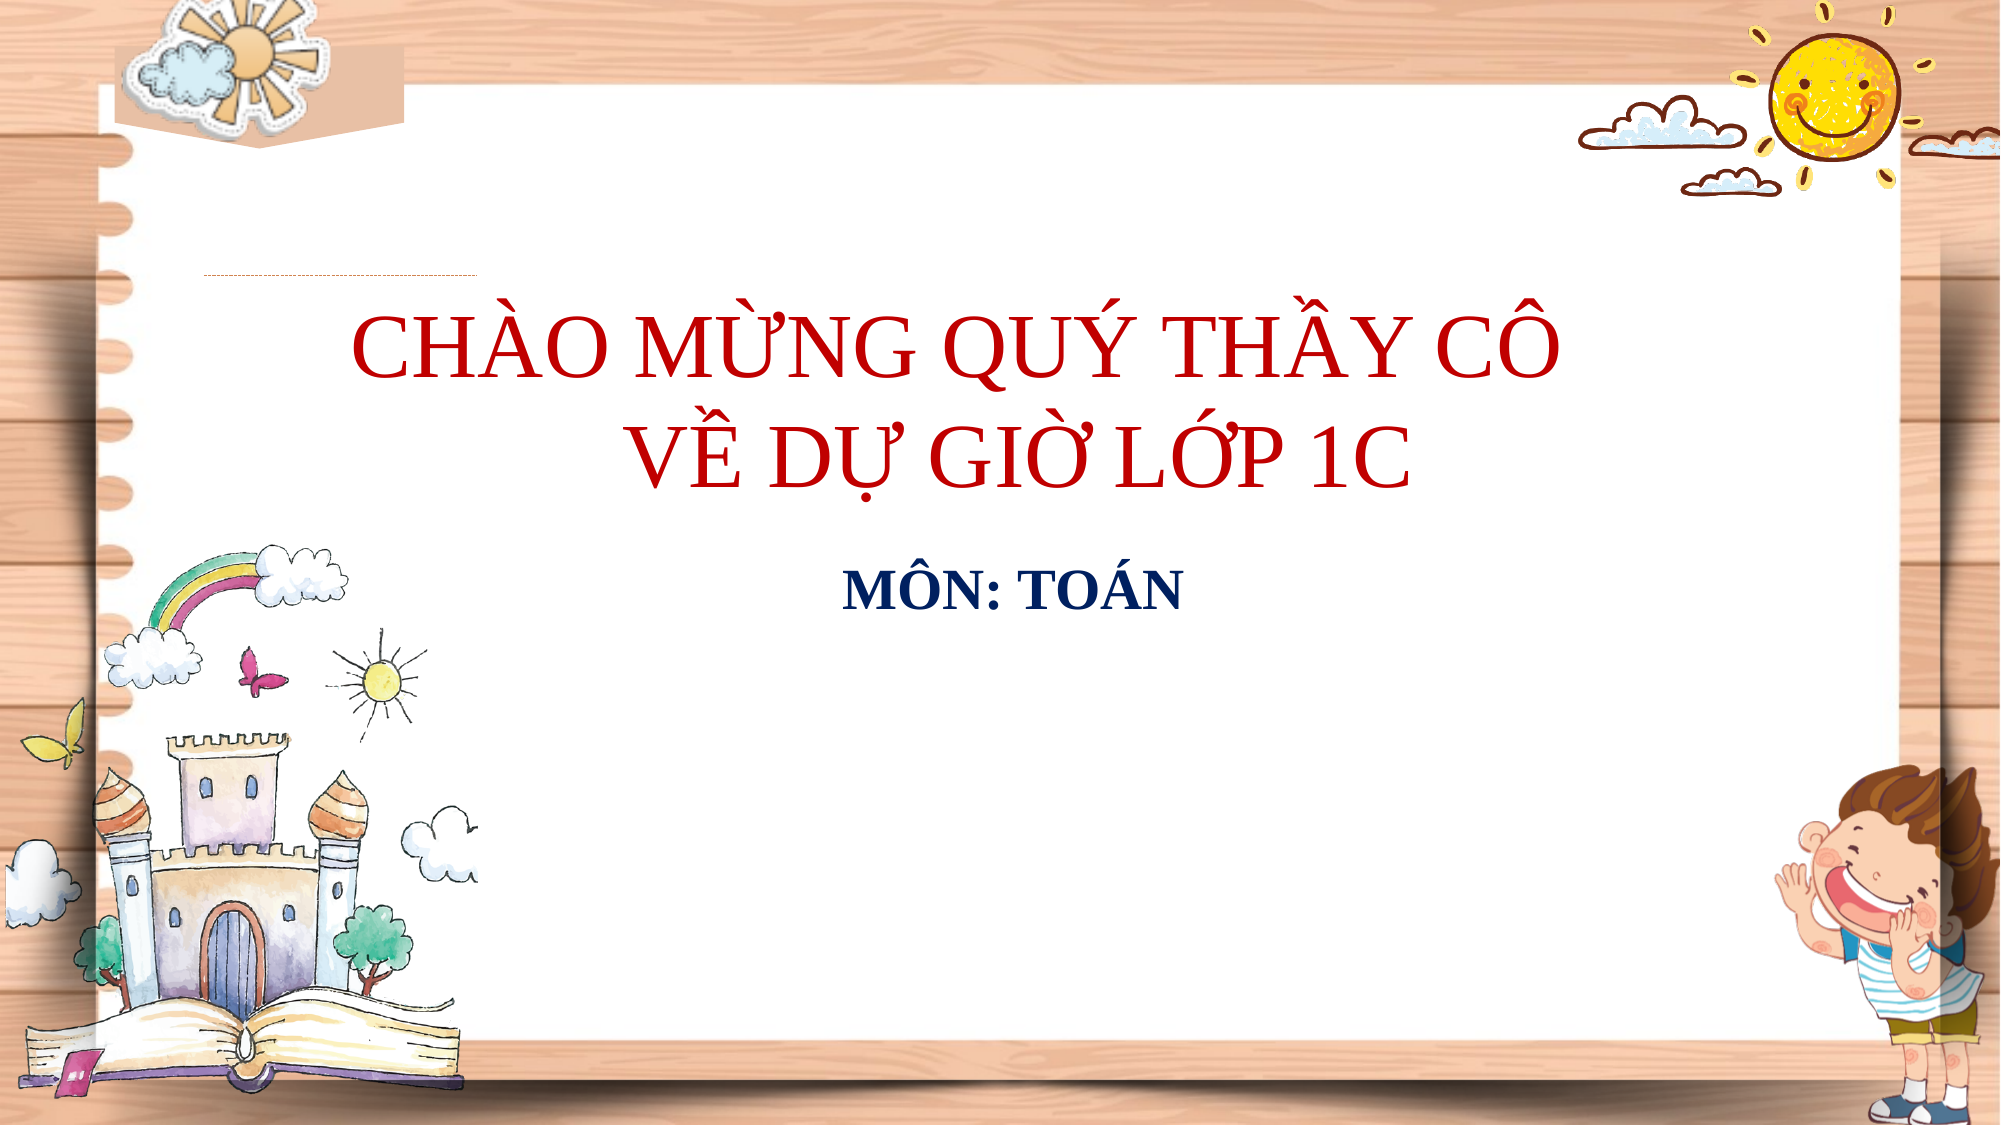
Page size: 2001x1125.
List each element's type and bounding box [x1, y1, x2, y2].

text_box [365, 46, 478, 156]
picture [0, 0, 2001, 1125]
